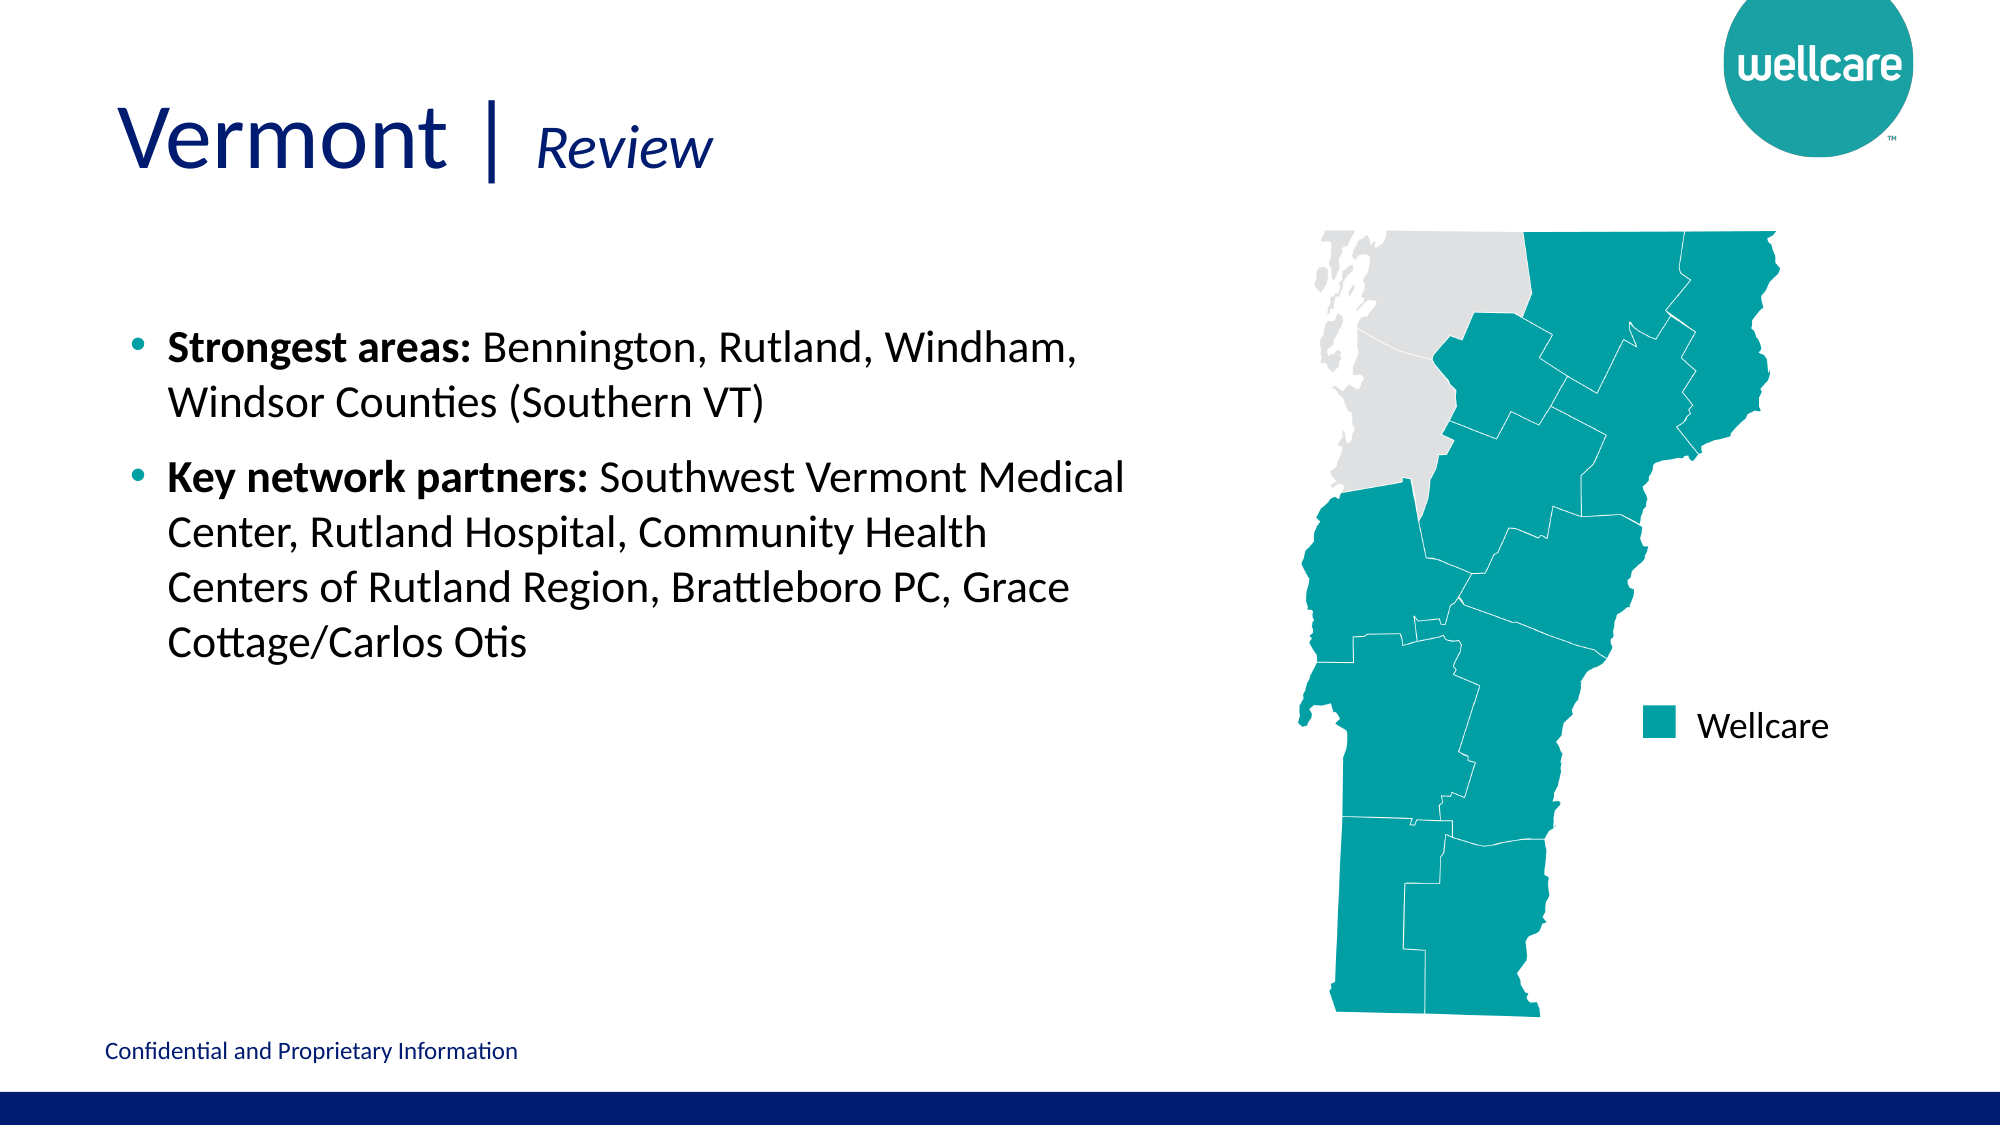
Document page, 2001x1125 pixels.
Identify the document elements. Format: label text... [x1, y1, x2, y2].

title Vermont | Review [102, 79, 1609, 271]
picture [1720, 0, 1917, 161]
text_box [1297, 229, 1954, 1018]
list Strongest areas: Bennington, Rutland, Windham, Windsor Counties (Southern VT) Key network partners: Southwest Vermont Medical Center, Rutland Hospital, Community Health Centers of Rutland Region, Brattleboro PC, Grace Cottage/Carlos Otis [115, 308, 1142, 924]
